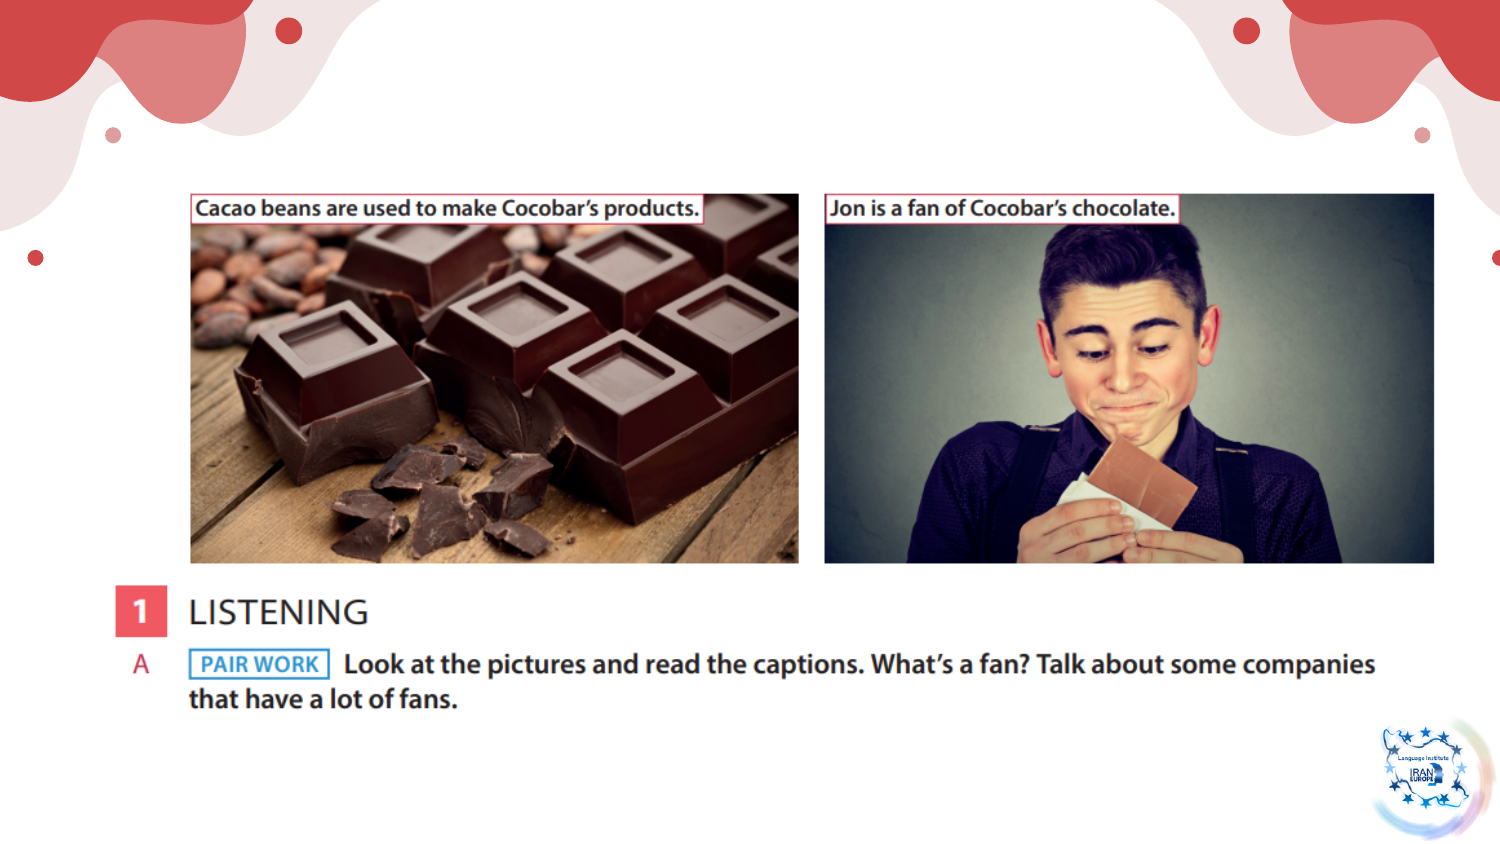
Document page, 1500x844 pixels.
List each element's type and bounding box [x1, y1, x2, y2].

picture [76, 168, 1500, 844]
